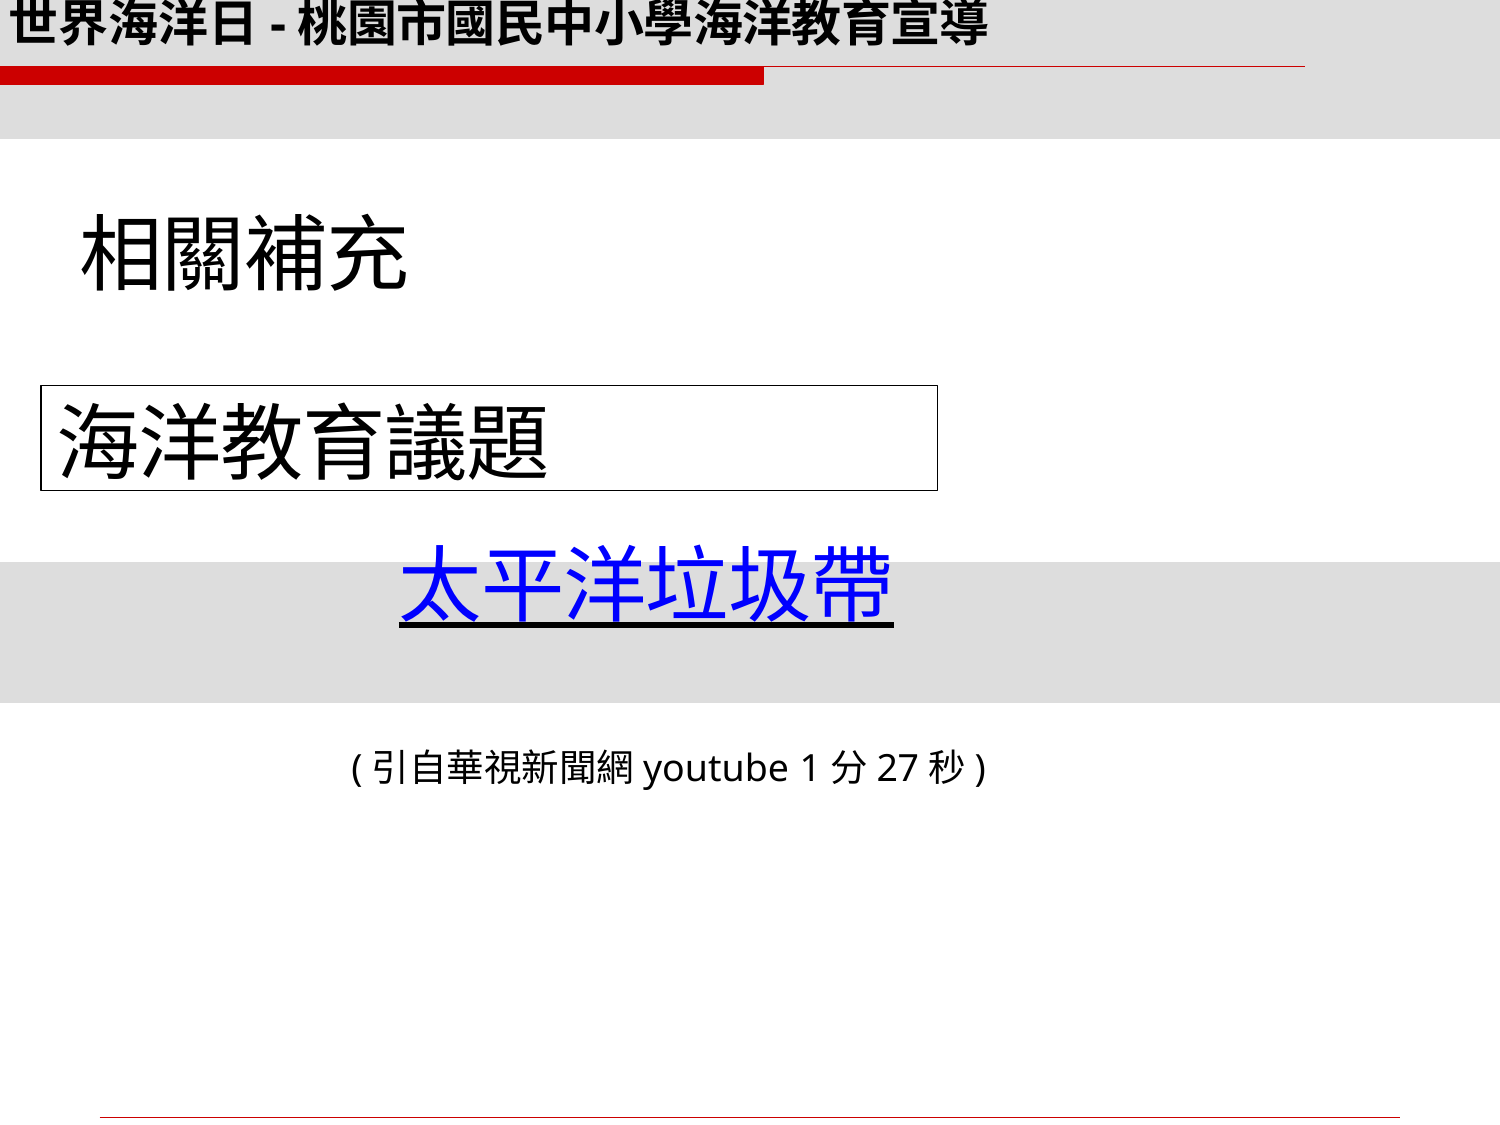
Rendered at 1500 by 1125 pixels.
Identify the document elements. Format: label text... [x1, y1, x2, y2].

picture [0, 0, 1500, 703]
text_box 太平洋垃圾帶 (引自華視新聞網youtube 1分27秒) [349, 530, 1213, 789]
picture [0, 0, 6, 66]
text_box 相關補充 [77, 199, 638, 302]
text_box 海洋教育議題 [41, 385, 938, 491]
title 世界海洋日-桃園市國民中小學海洋教育宣導 [6, 0, 1463, 180]
